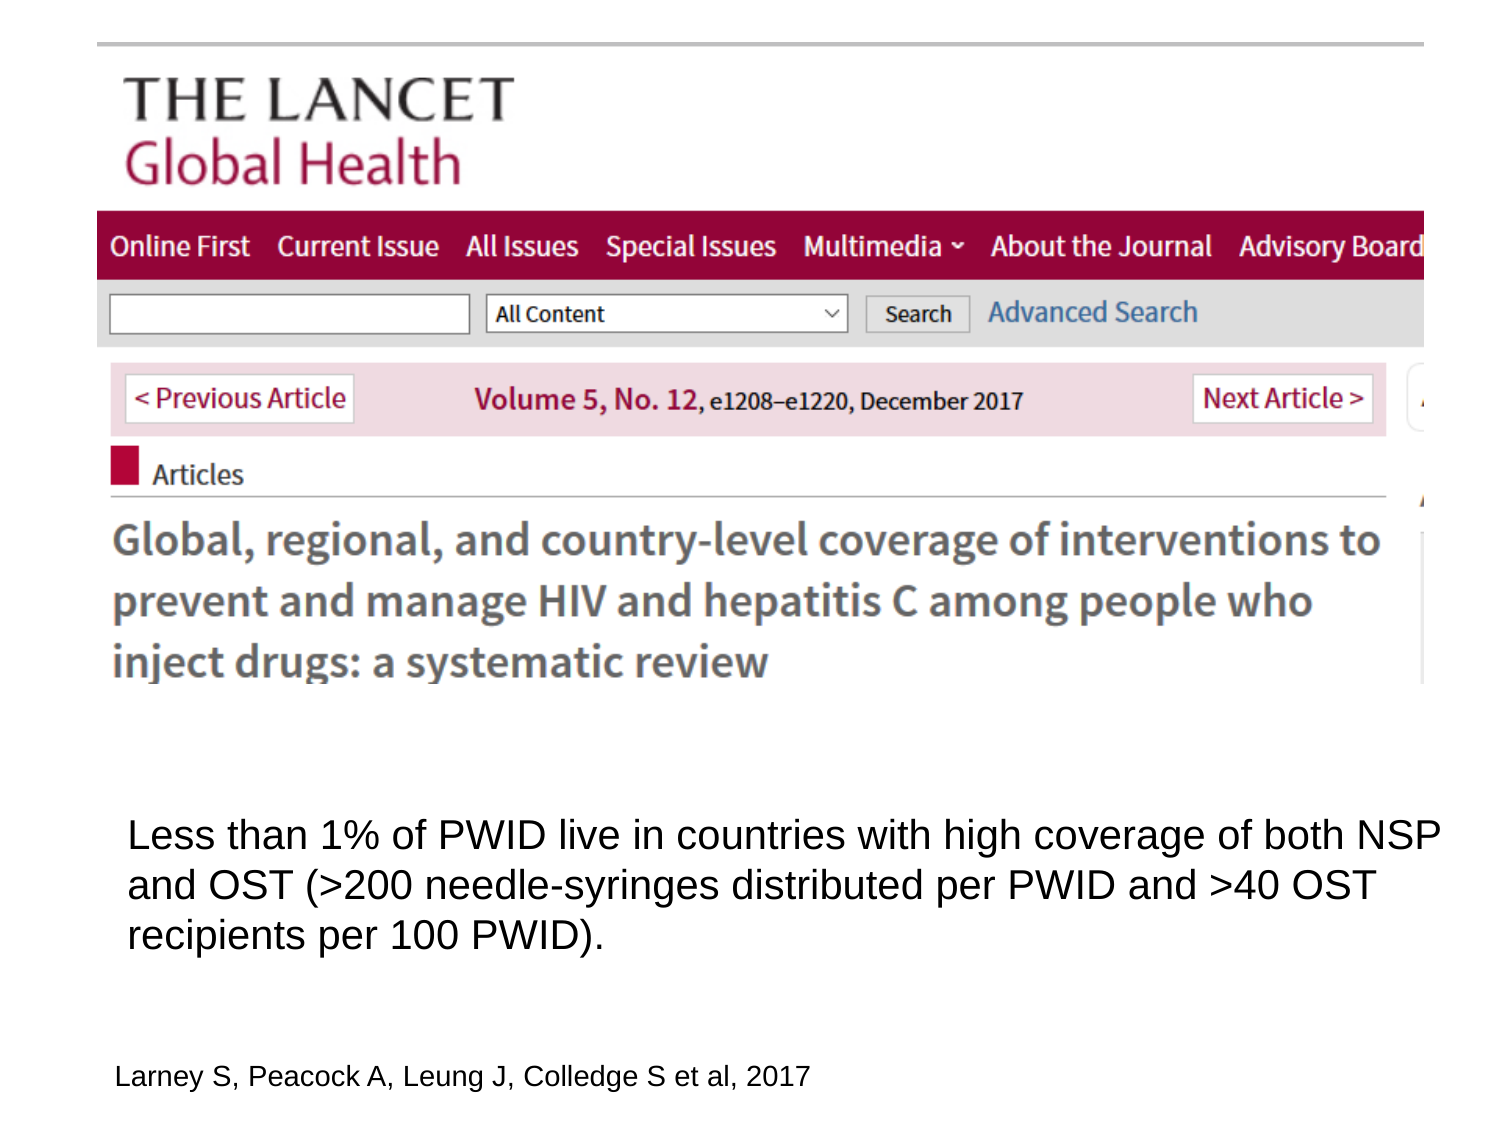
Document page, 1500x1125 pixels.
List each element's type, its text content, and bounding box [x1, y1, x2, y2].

text_box Less than 1% of PWID live in countries with high coverage of both NSP and OST (>200 needle-syringes distributed per PWID and >40 OST recipients per 100 PWID). [112, 800, 1500, 965]
text_box Larney S, Peacock A, Leung J, Colledge S et al, 2017 [99, 1049, 1388, 1100]
picture [96, 42, 1424, 684]
